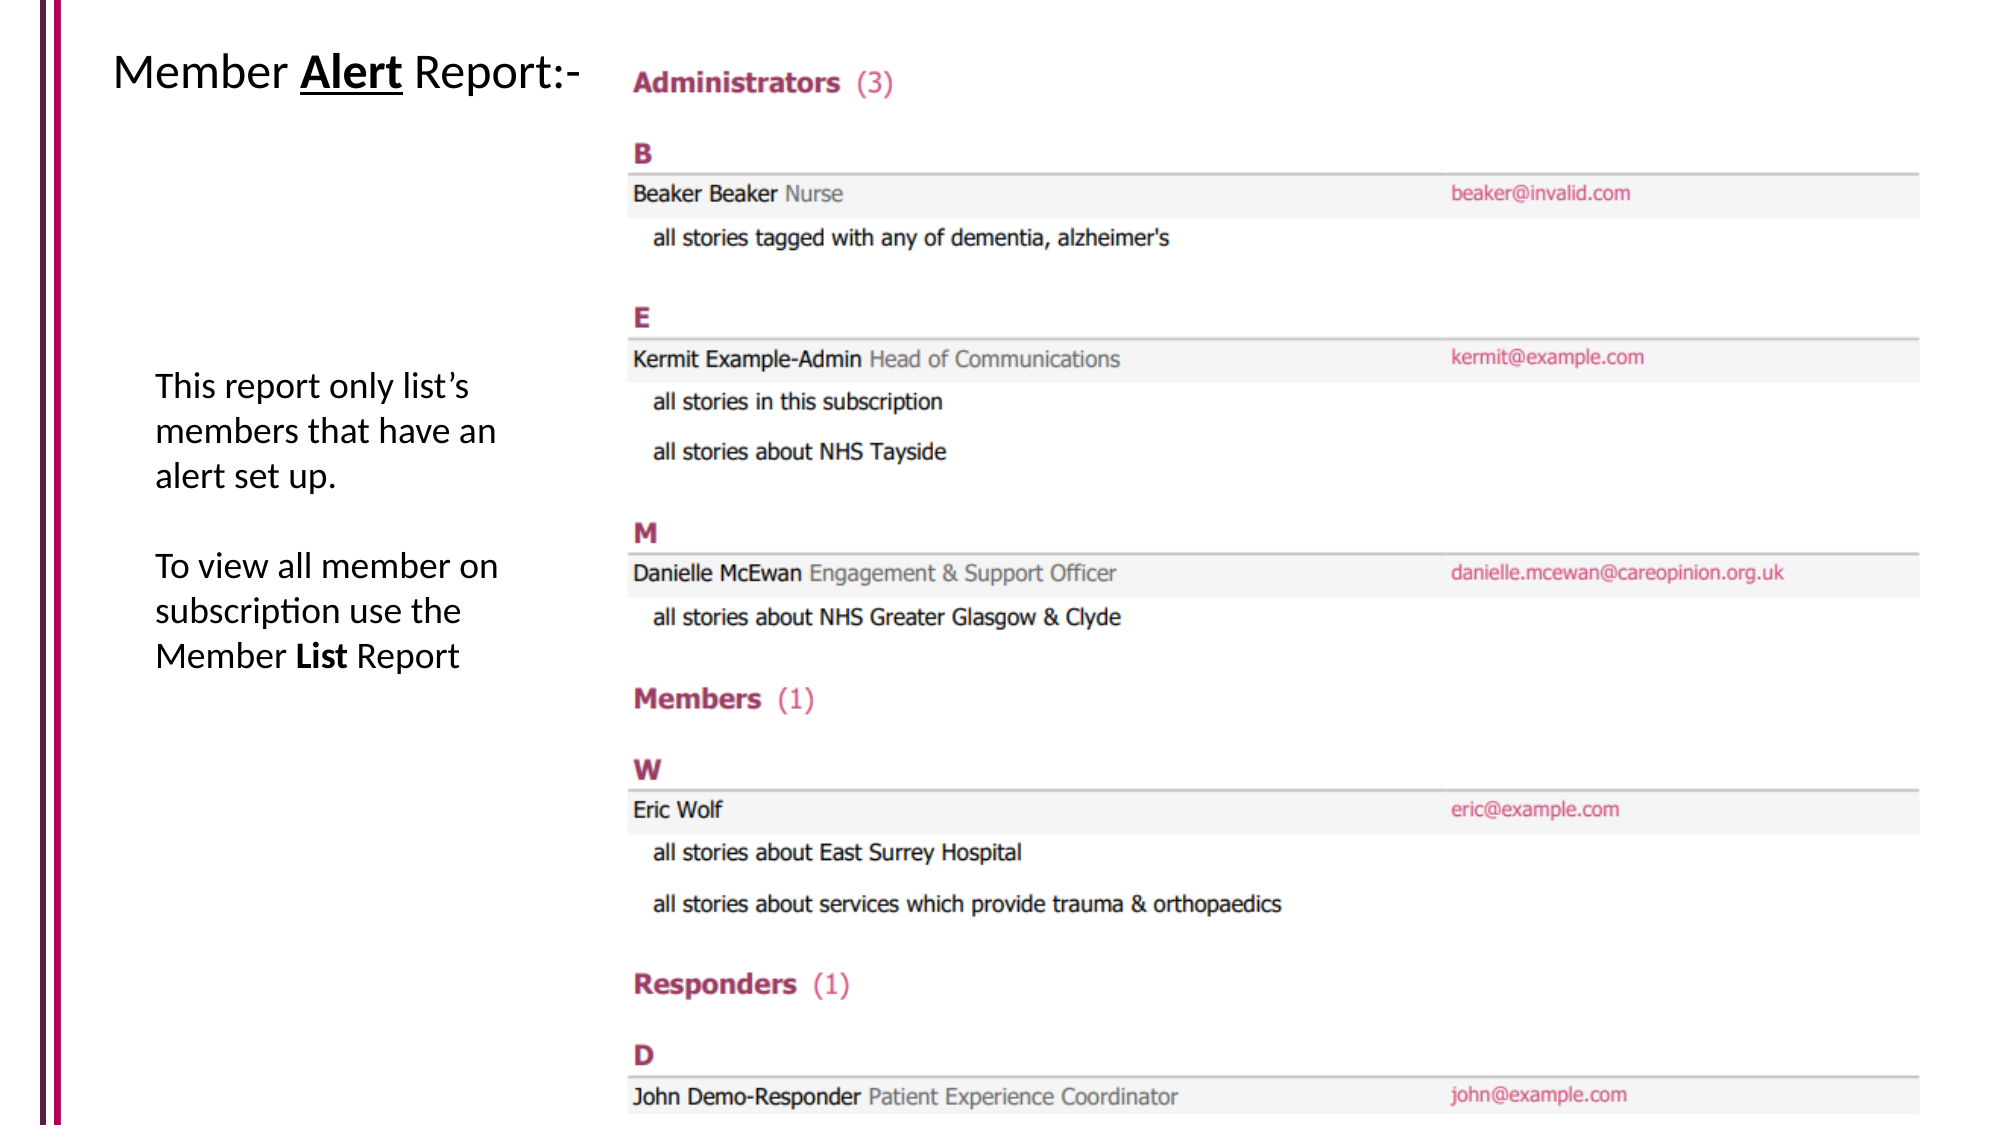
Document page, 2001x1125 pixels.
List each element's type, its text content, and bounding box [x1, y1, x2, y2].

text_box This report only list’s members that have an alert set up. To view all member on subscription use the Member List Report [140, 353, 586, 684]
text_box Member Alert Report:- [97, 31, 1368, 226]
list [596, 41, 1935, 1114]
